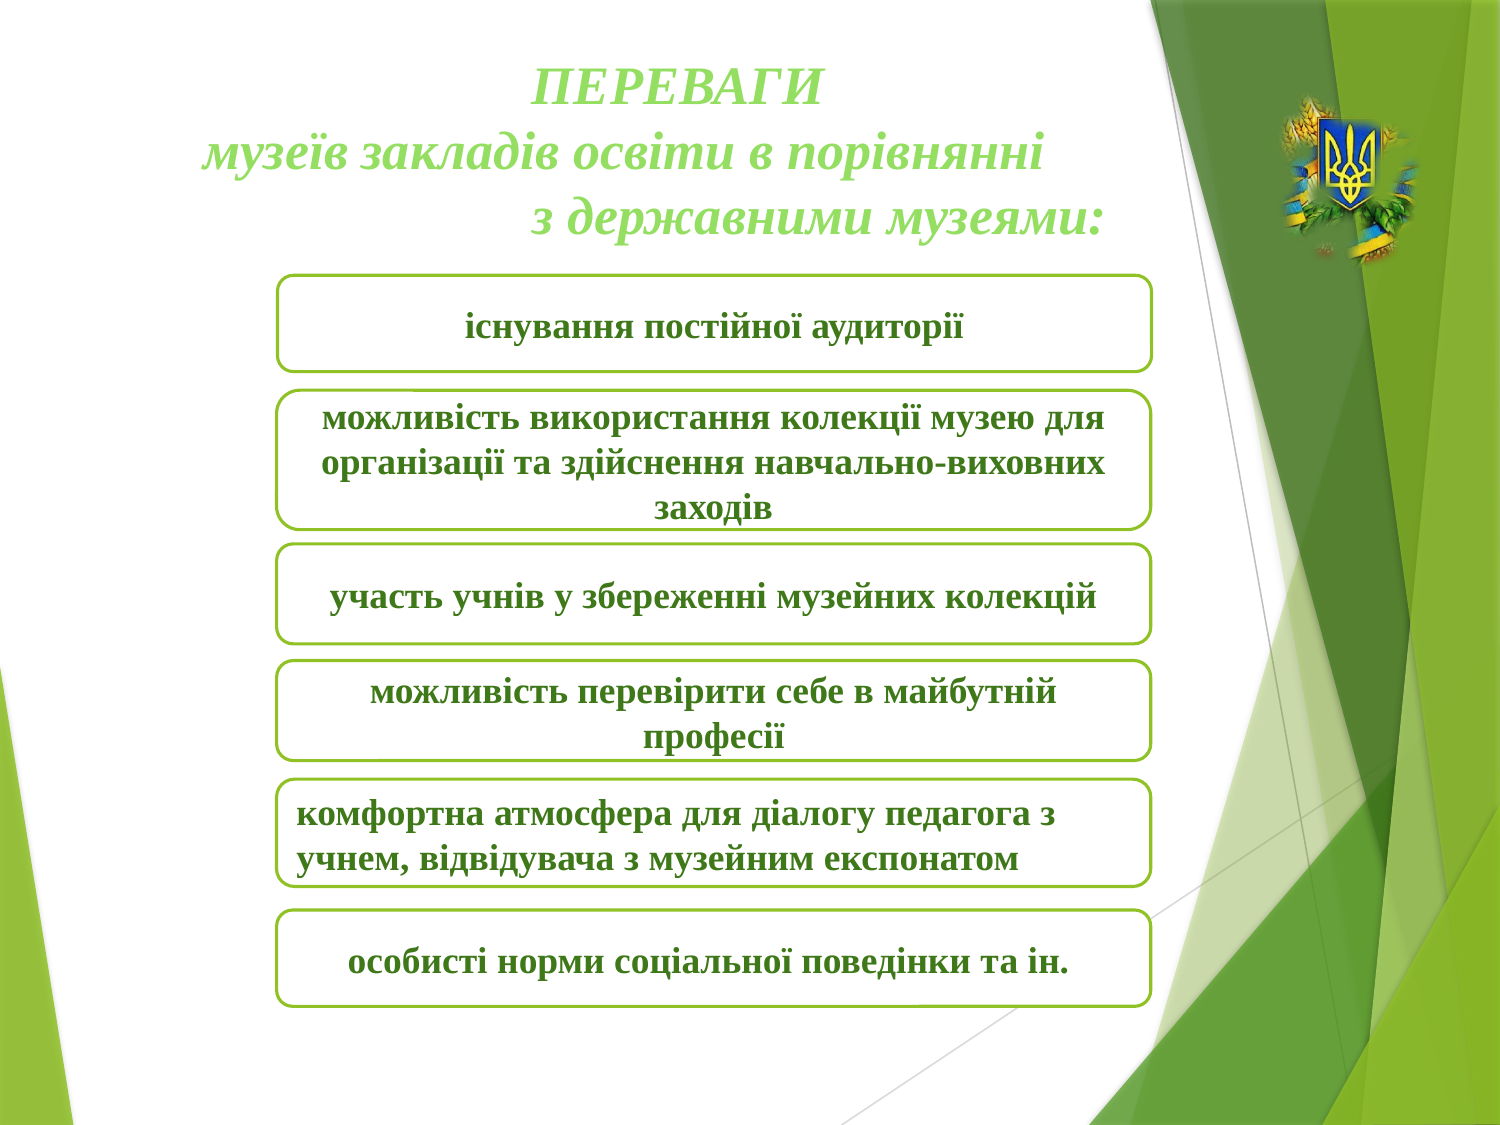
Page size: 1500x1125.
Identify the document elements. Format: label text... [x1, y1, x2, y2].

text_box можливість використання колекції музею для організації та здійснення навчально-виховних заходів [274, 388, 1153, 532]
text_box існування постійної аудиторії [275, 273, 1154, 374]
text_box можливість перевірити себе в майбутній професії [275, 658, 1153, 763]
text_box ПЕРЕВАГИ музеїв закладів освіти в порівнянні з державними музеями: [230, 42, 1187, 1093]
picture [0, 0, 228, 1125]
picture [1236, 59, 1461, 276]
text_box участь учнів у збереженні музейних колекцій [275, 542, 1153, 646]
text_box особисті норми соціальної поведінки та ін. [275, 908, 1153, 1008]
text_box комфортна атмосфера для діалогу педагога з учнем, відвідувача з музейним експонатом [274, 777, 1153, 889]
